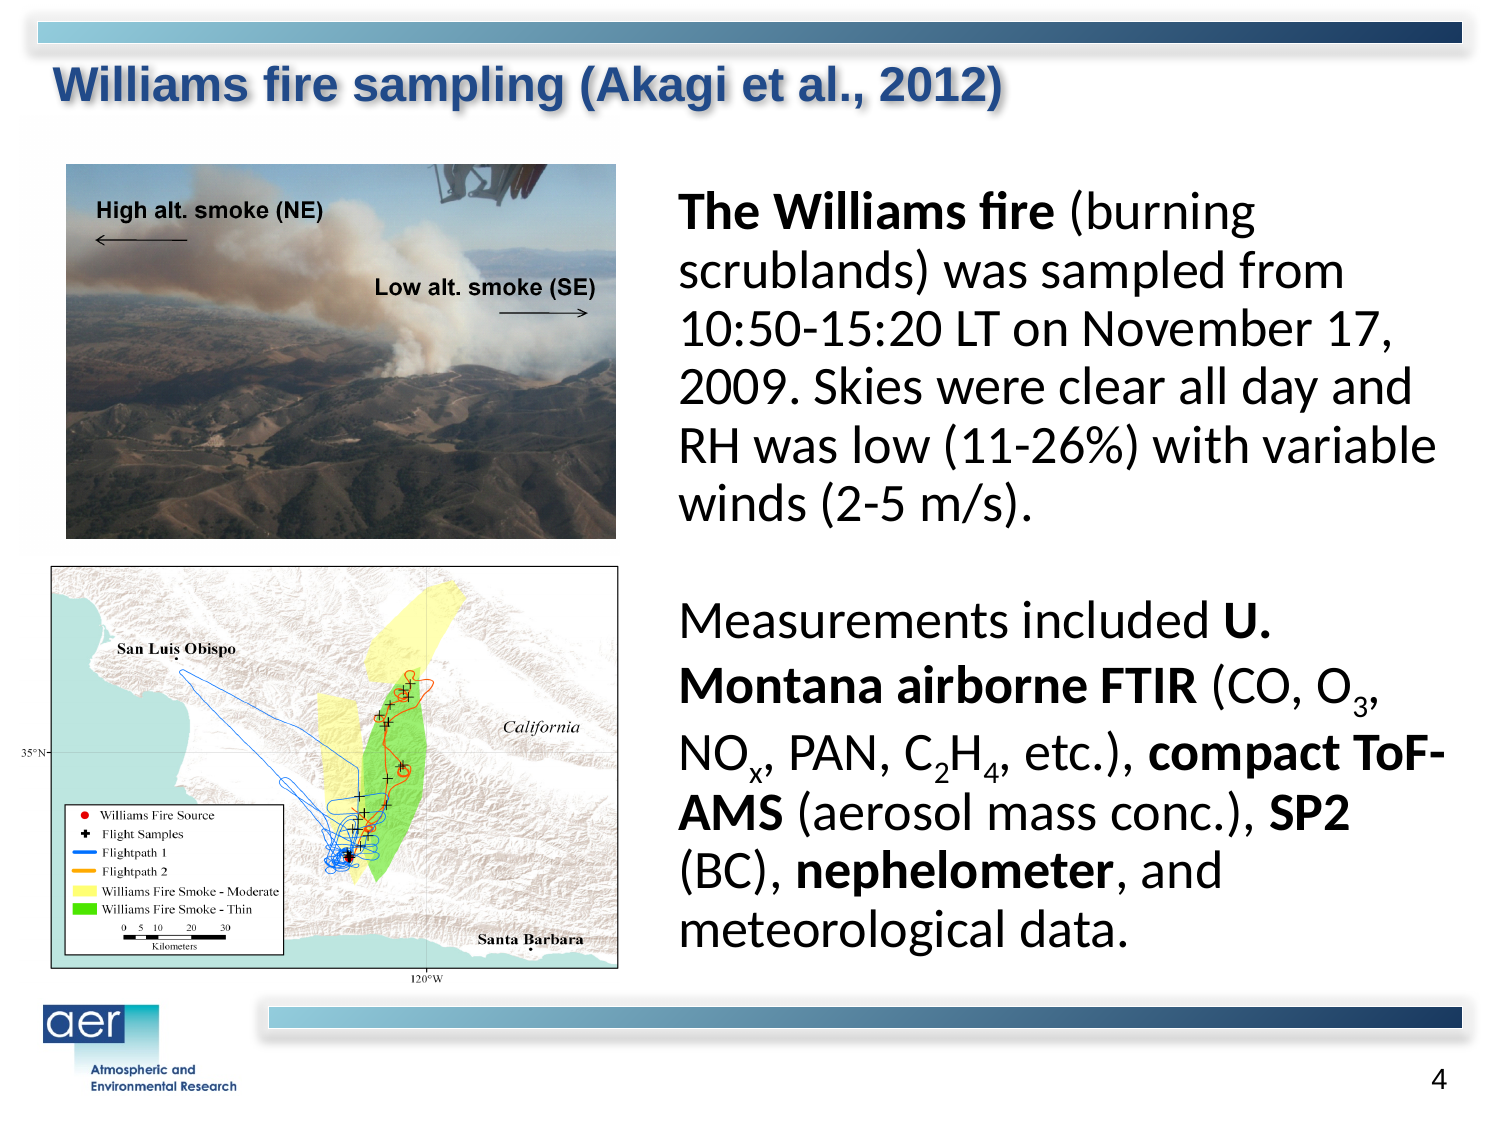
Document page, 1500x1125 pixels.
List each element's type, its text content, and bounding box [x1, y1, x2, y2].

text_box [18, 115, 620, 983]
text_box The Williams fire (burning scrublands) was sampled from 10:50-15:20 LT on November 17, 2009. Skies were clear all day and RH was low (11-26%) with variable winds (2-5 m/s). Measurements included U. Montana airborne FTIR (CO, O3, NOx, PAN, C2H4, etc.), compact ToF-AMS (aerosol mass conc.), SP2 (BC), nephelometer, and meteorological data. [663, 187, 1463, 967]
slide_number 4 [1393, 1042, 1463, 1103]
title Williams fire sampling (Akagi et al., 2012) [37, 45, 1463, 178]
picture [37, 998, 242, 1096]
